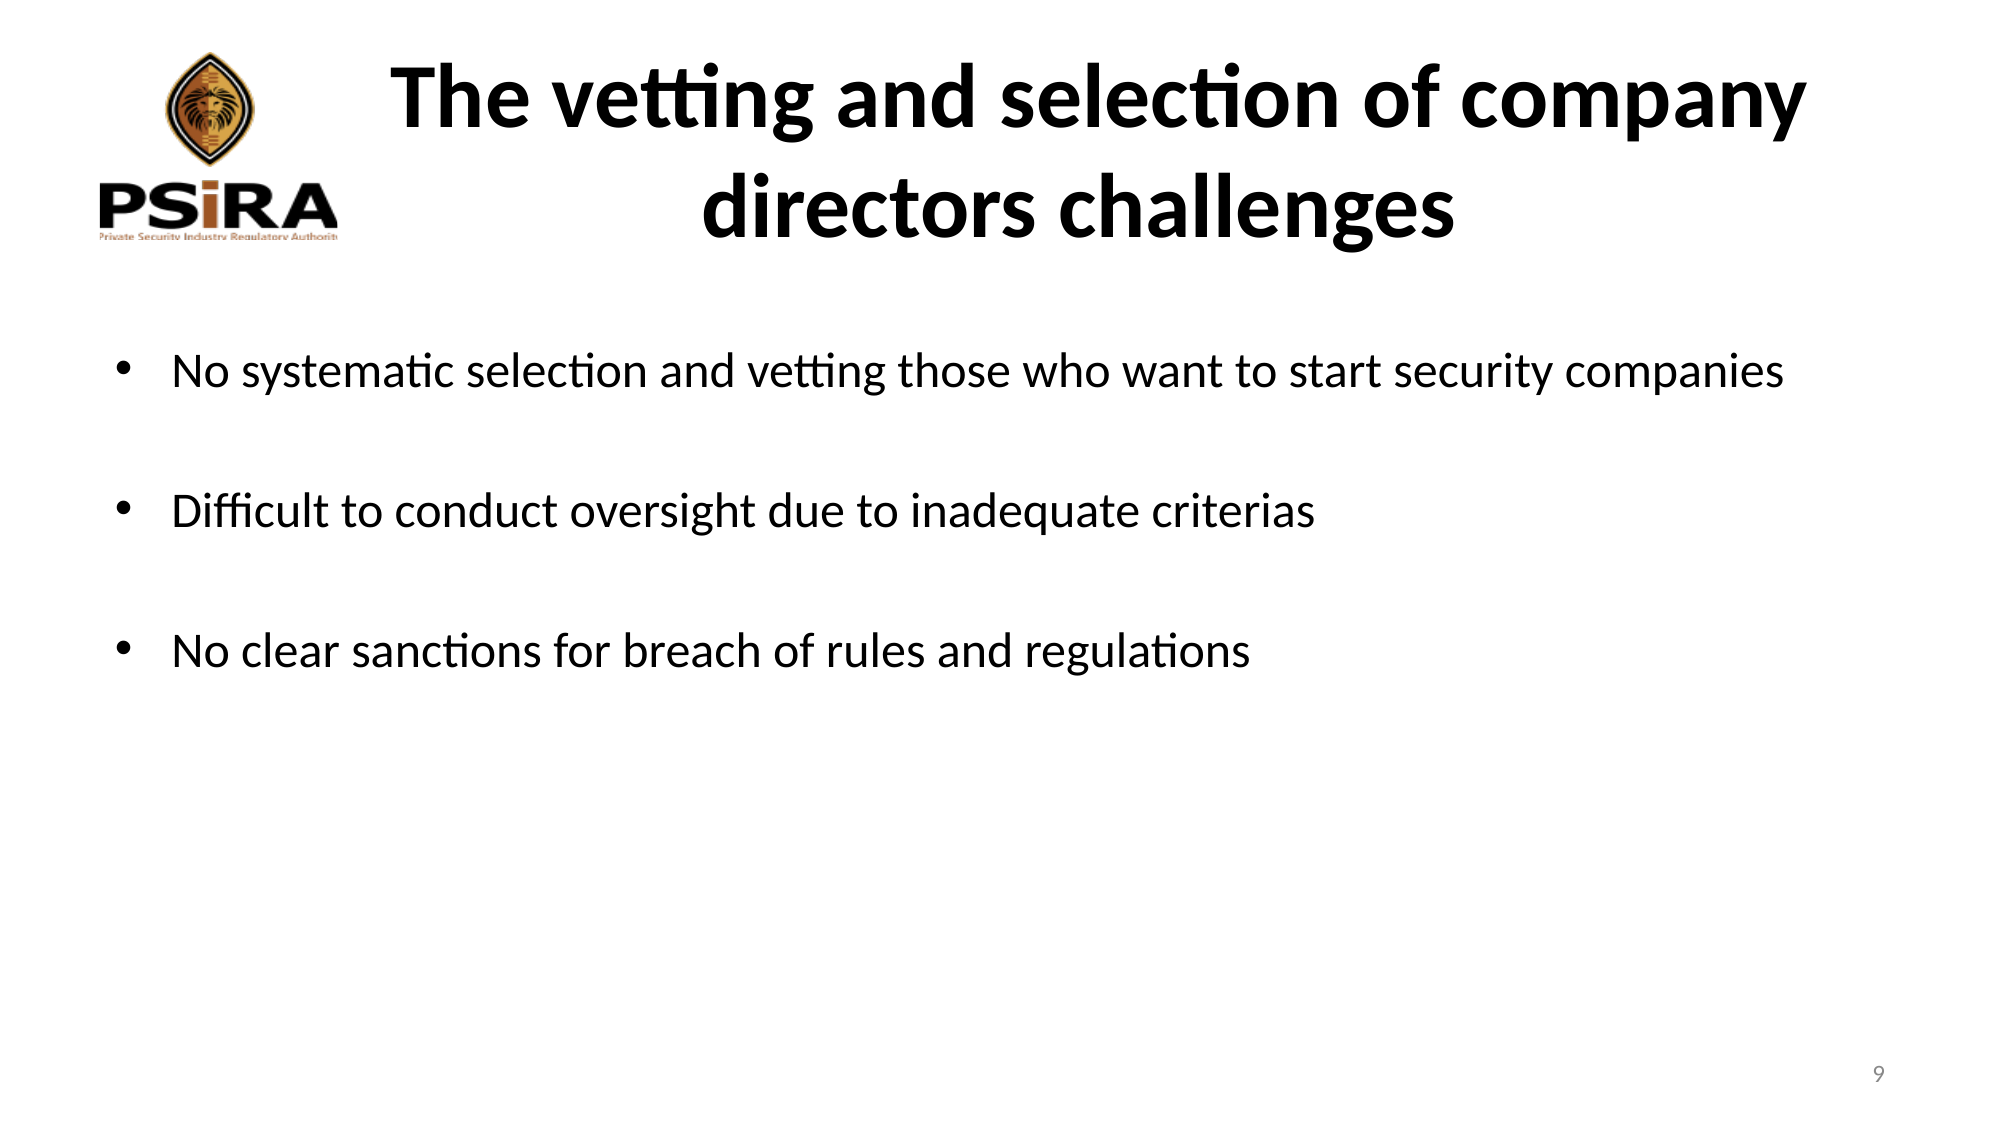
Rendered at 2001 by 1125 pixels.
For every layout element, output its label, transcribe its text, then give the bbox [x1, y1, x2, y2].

slide_number 9 [1433, 1042, 1900, 1103]
title The vetting and selection of company directors challenges [338, 52, 2000, 240]
list No systematic selection and vetting those who want to start security companies Difficult to conduct oversight due to inadequate criterias No clear sanctions for breach of rules and regulations [99, 330, 1900, 1073]
picture [99, 52, 338, 241]
